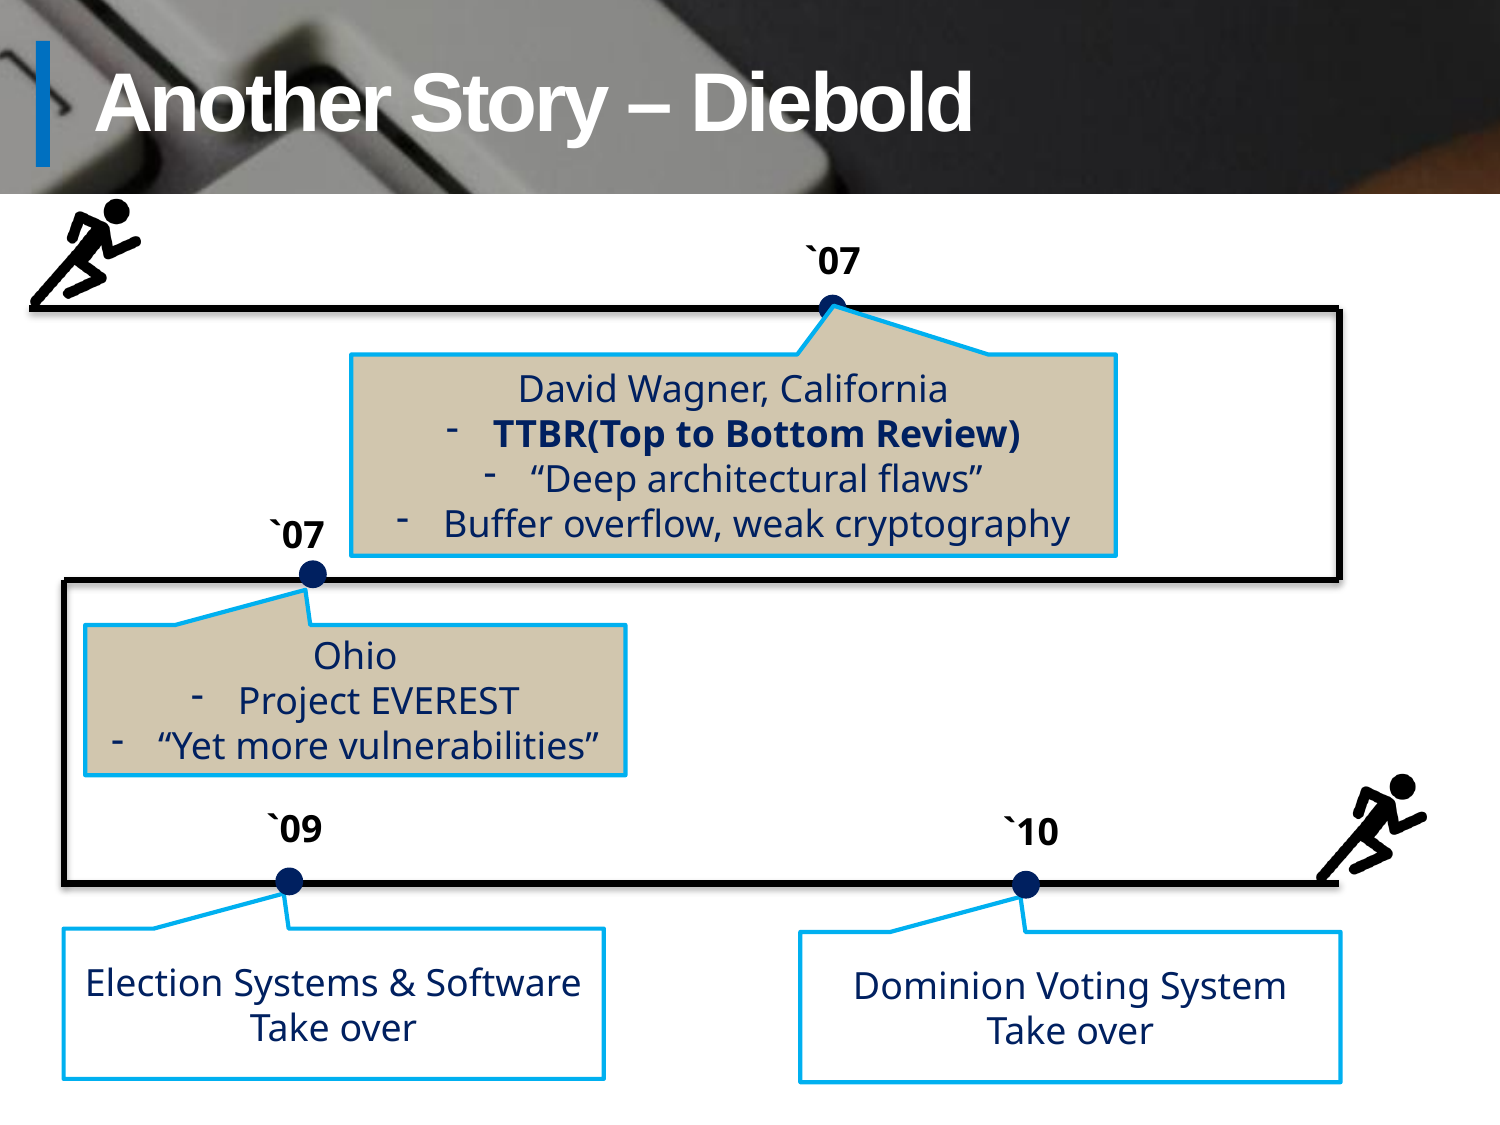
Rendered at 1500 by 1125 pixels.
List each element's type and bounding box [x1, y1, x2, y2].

picture [1315, 771, 1428, 884]
text_box [63, 797, 605, 1080]
text_box [350, 229, 1116, 556]
text_box [29, 308, 1340, 888]
text_box [84, 503, 626, 776]
picture [0, 0, 1500, 309]
text_box [800, 800, 1341, 1083]
